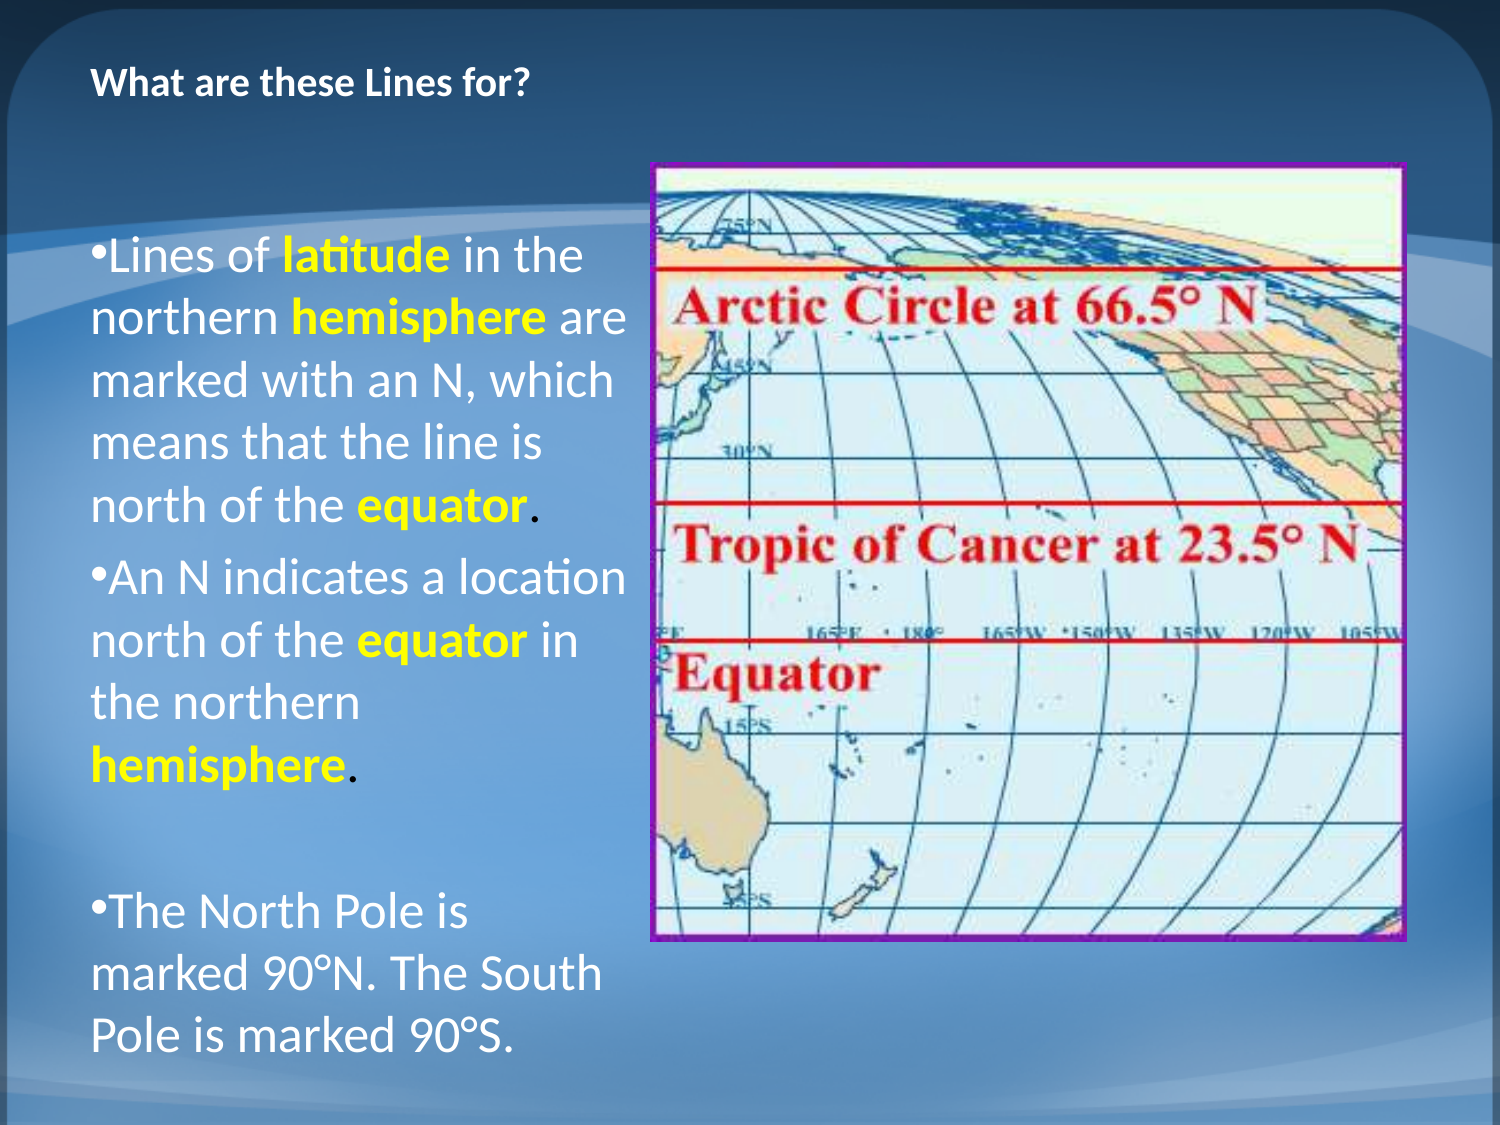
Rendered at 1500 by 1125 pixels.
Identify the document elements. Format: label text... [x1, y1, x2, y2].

title What are these Lines for? [75, 44, 569, 113]
list Lines of latitude in the northern hemisphere are marked with an N, which means that the line is north of the equator. An N indicates a location north of the equator in the northern hemisphere. The North Pole is marked 90°N. The South Pole is marked 90°S. [75, 212, 650, 1038]
picture [0, 0, 1500, 1125]
